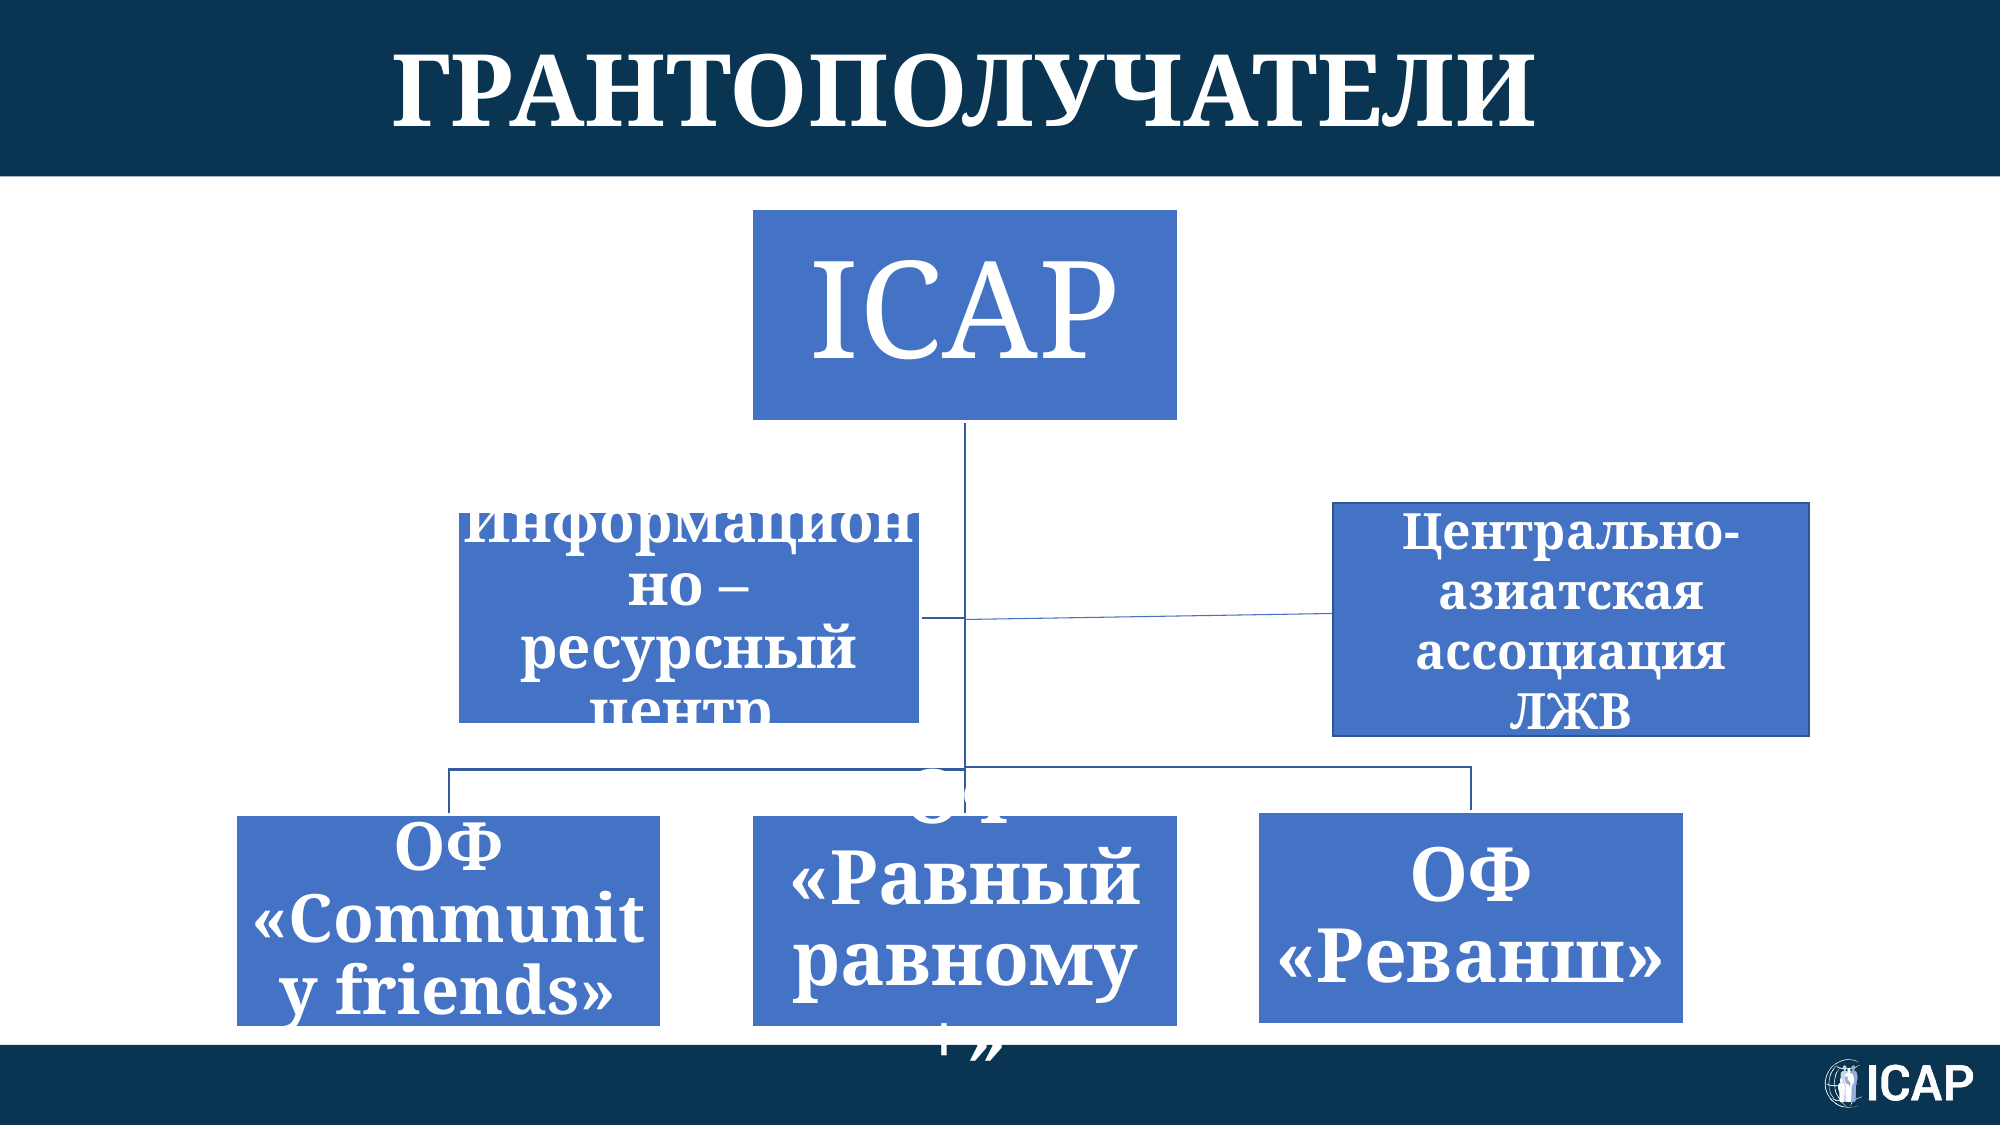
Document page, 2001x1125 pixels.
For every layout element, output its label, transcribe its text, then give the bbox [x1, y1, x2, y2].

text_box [964, 613, 1334, 620]
picture [1824, 1059, 1979, 1108]
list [67, 208, 1863, 1028]
title ГРАНТОПОЛУЧАТЕЛИ [67, 33, 1863, 152]
